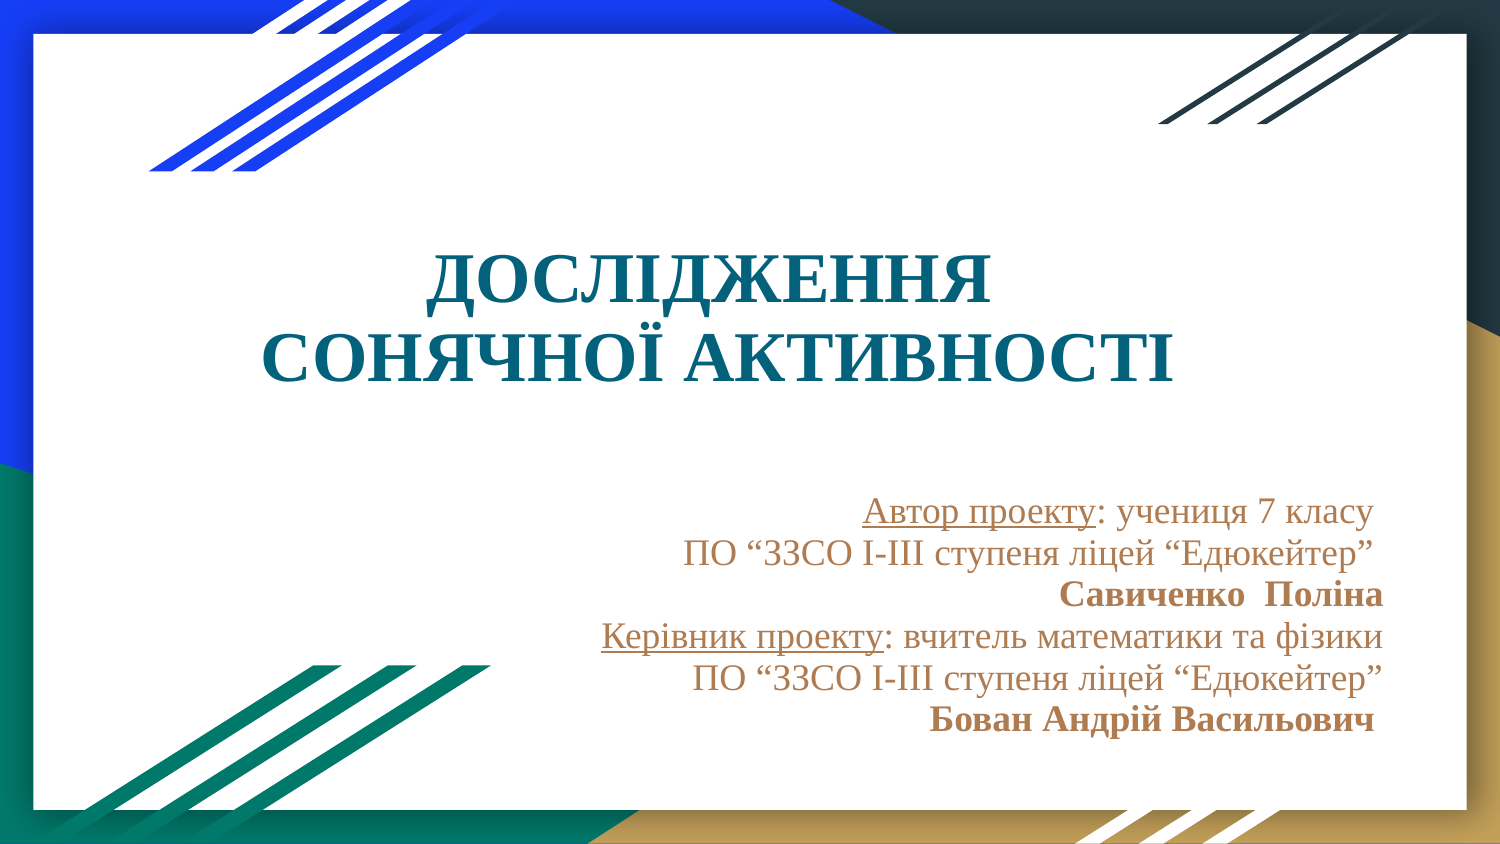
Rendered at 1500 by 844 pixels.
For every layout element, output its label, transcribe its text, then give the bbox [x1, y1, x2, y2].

title ДОСЛІДЖЕННЯ СОНЯЧНОЇ АКТИВНОСТІ [196, 223, 1241, 413]
subtitle Автор проекту: учениця 7 класу ПО “ЗЗСО І-ІІІ ступеня ліцей “Едюкейтер” Савиченко Поліна Керівник проекту: вчитель математики та фізики ПО “ЗЗСО І-ІІІ ступеня ліцей “Едюкейтер” Бован Андрій Васильович [583, 475, 1399, 770]
